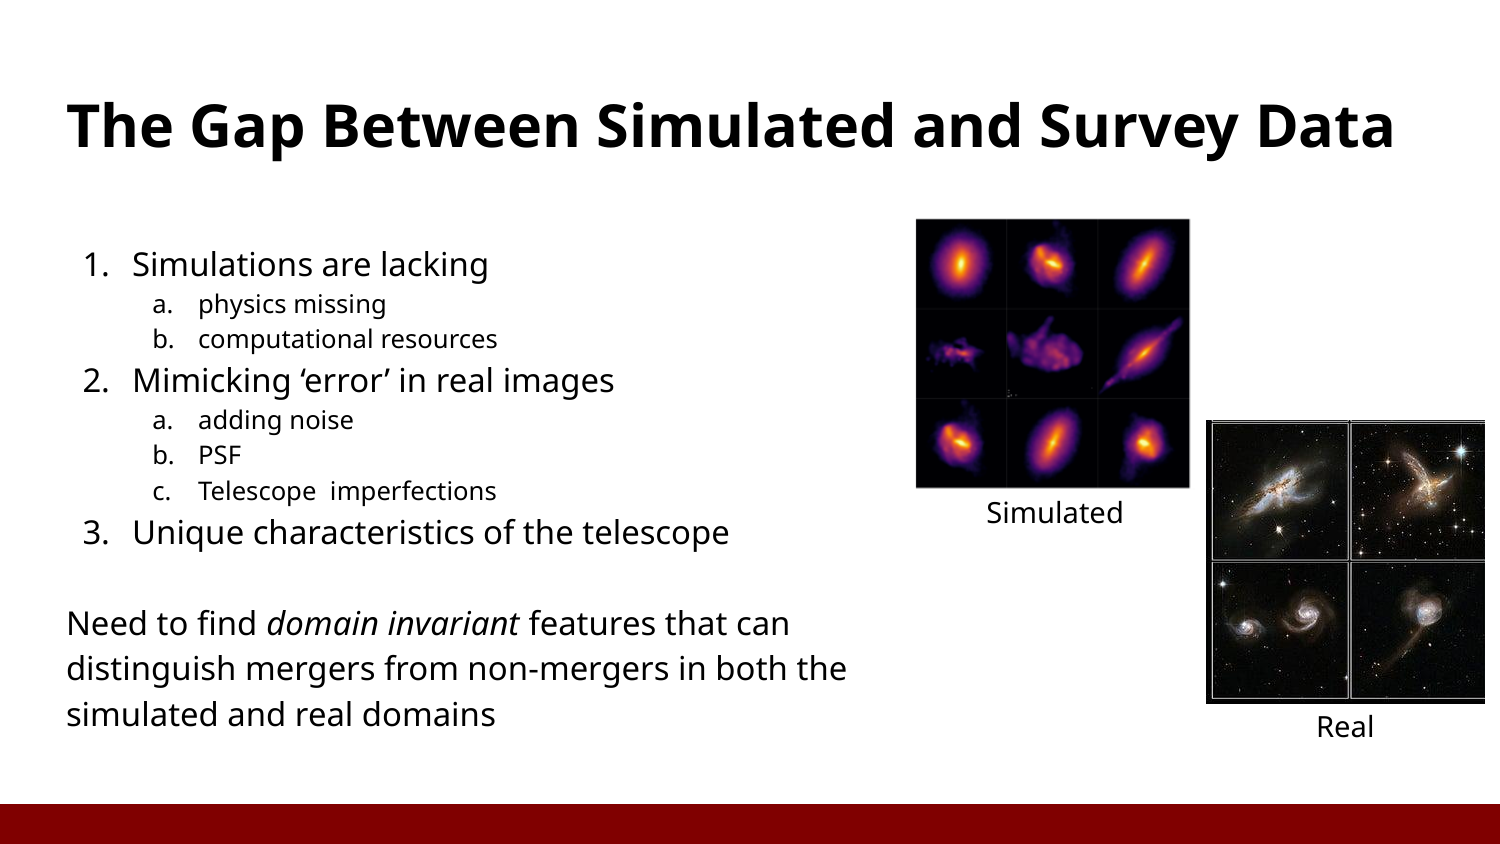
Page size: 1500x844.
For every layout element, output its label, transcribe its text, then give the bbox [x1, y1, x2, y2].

title The Gap Between Simulated and Survey Data [51, 72, 1449, 176]
picture [1205, 419, 1486, 704]
picture [915, 213, 1196, 491]
list Simulations are lacking physics missing computational resources Mimicking ‘error’ in real images adding noise PSF Telescope imperfections Unique characteristics of the telescope Need to find domain invariant features that can distinguish mergers from non-mergers in both the simulated and real domains [51, 222, 885, 750]
text_box Simulated [969, 498, 1141, 545]
text_box Real [1260, 713, 1431, 758]
